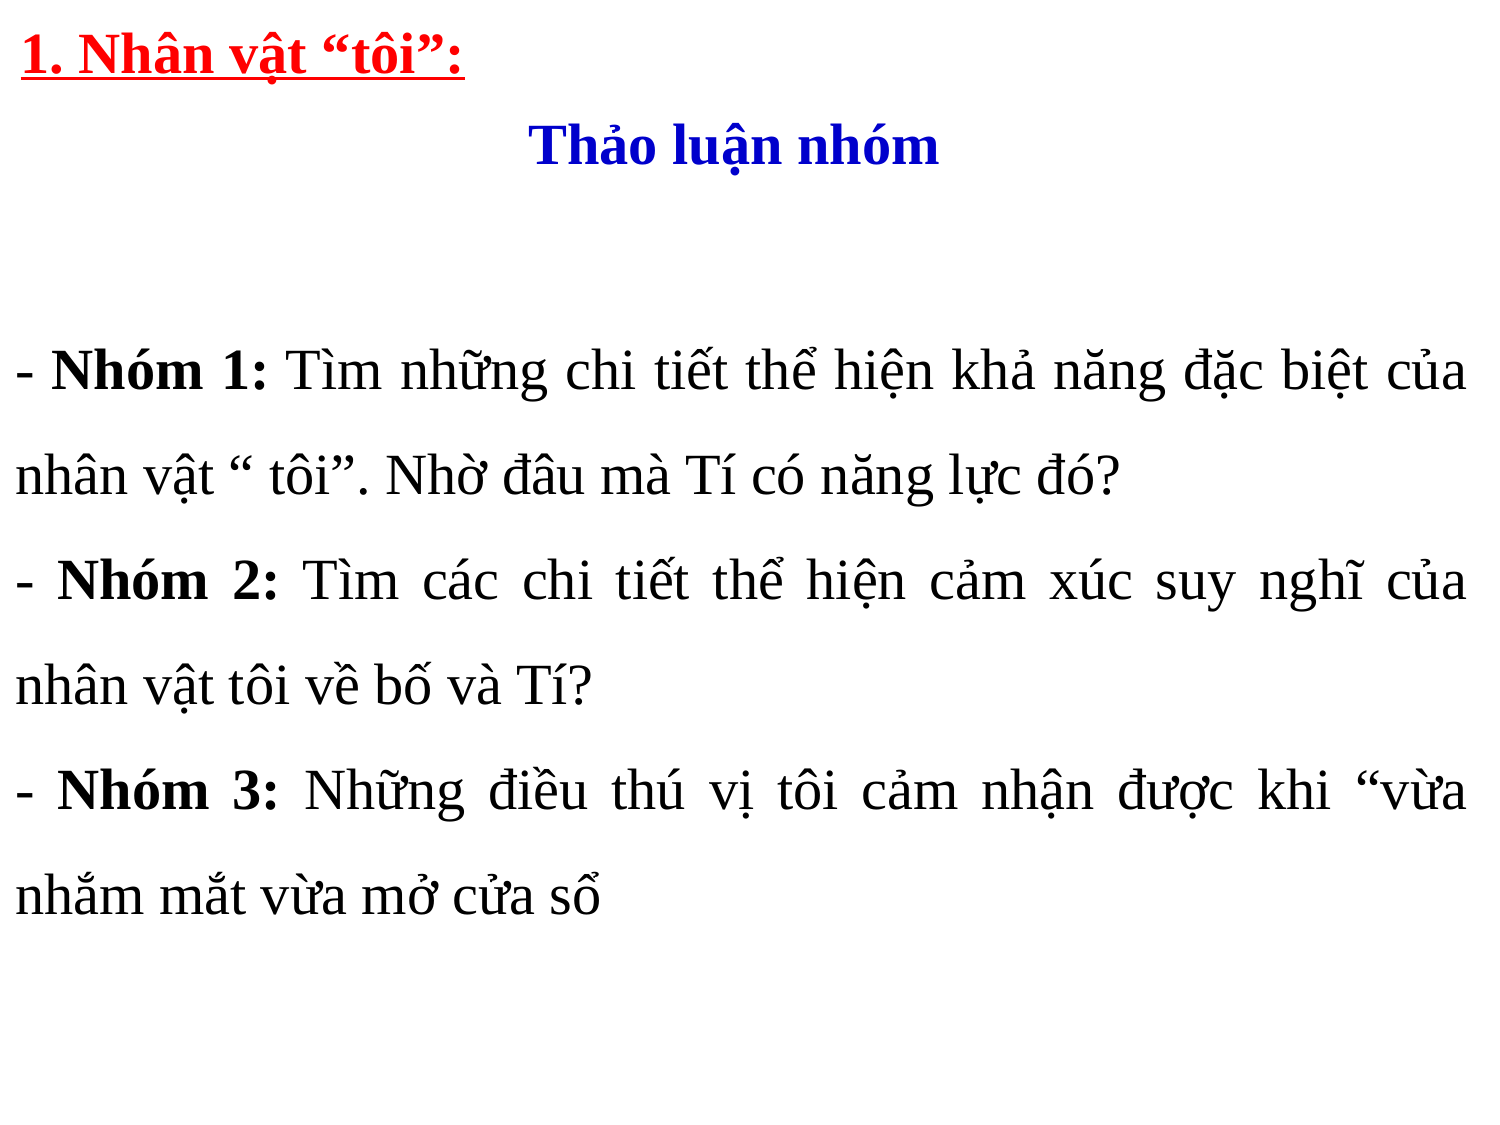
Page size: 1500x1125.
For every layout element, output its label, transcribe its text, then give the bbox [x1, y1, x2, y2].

text_box 1. Nhân vật “tôi”: [5, 7, 916, 93]
text_box Thảo luận nhóm [513, 98, 1034, 184]
text_box - Nhóm 1: Tìm những chi tiết thể hiện khả năng đặc biệt của nhân vật “ tôi”. Nhờ đâu mà Tí có năng lực đó? - Nhóm 2: Tìm các chi tiết thể hiện cảm xúc suy nghĩ của nhân vật tôi về bố và Tí? - Nhóm 3: Những điều thú vị tôi cảm nhận được khi “vừa nhắm mắt vừa mở cửa sổ [0, 289, 1483, 934]
